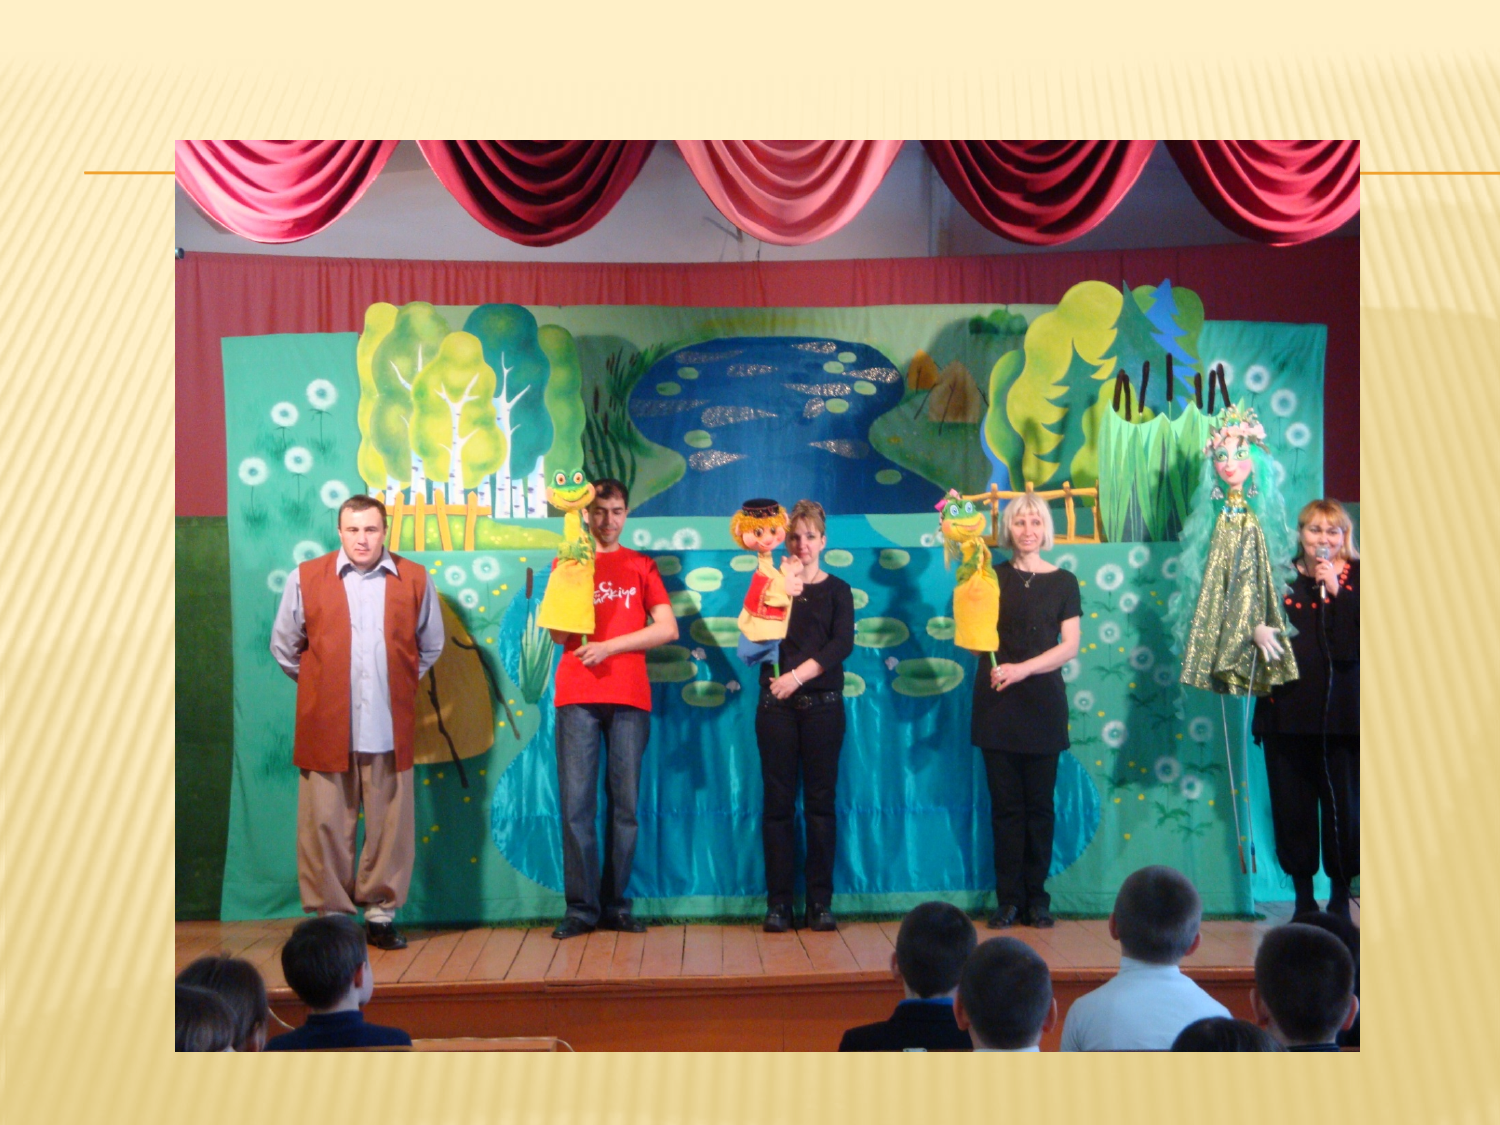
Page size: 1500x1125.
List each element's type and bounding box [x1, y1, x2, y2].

list [175, 140, 1360, 1053]
